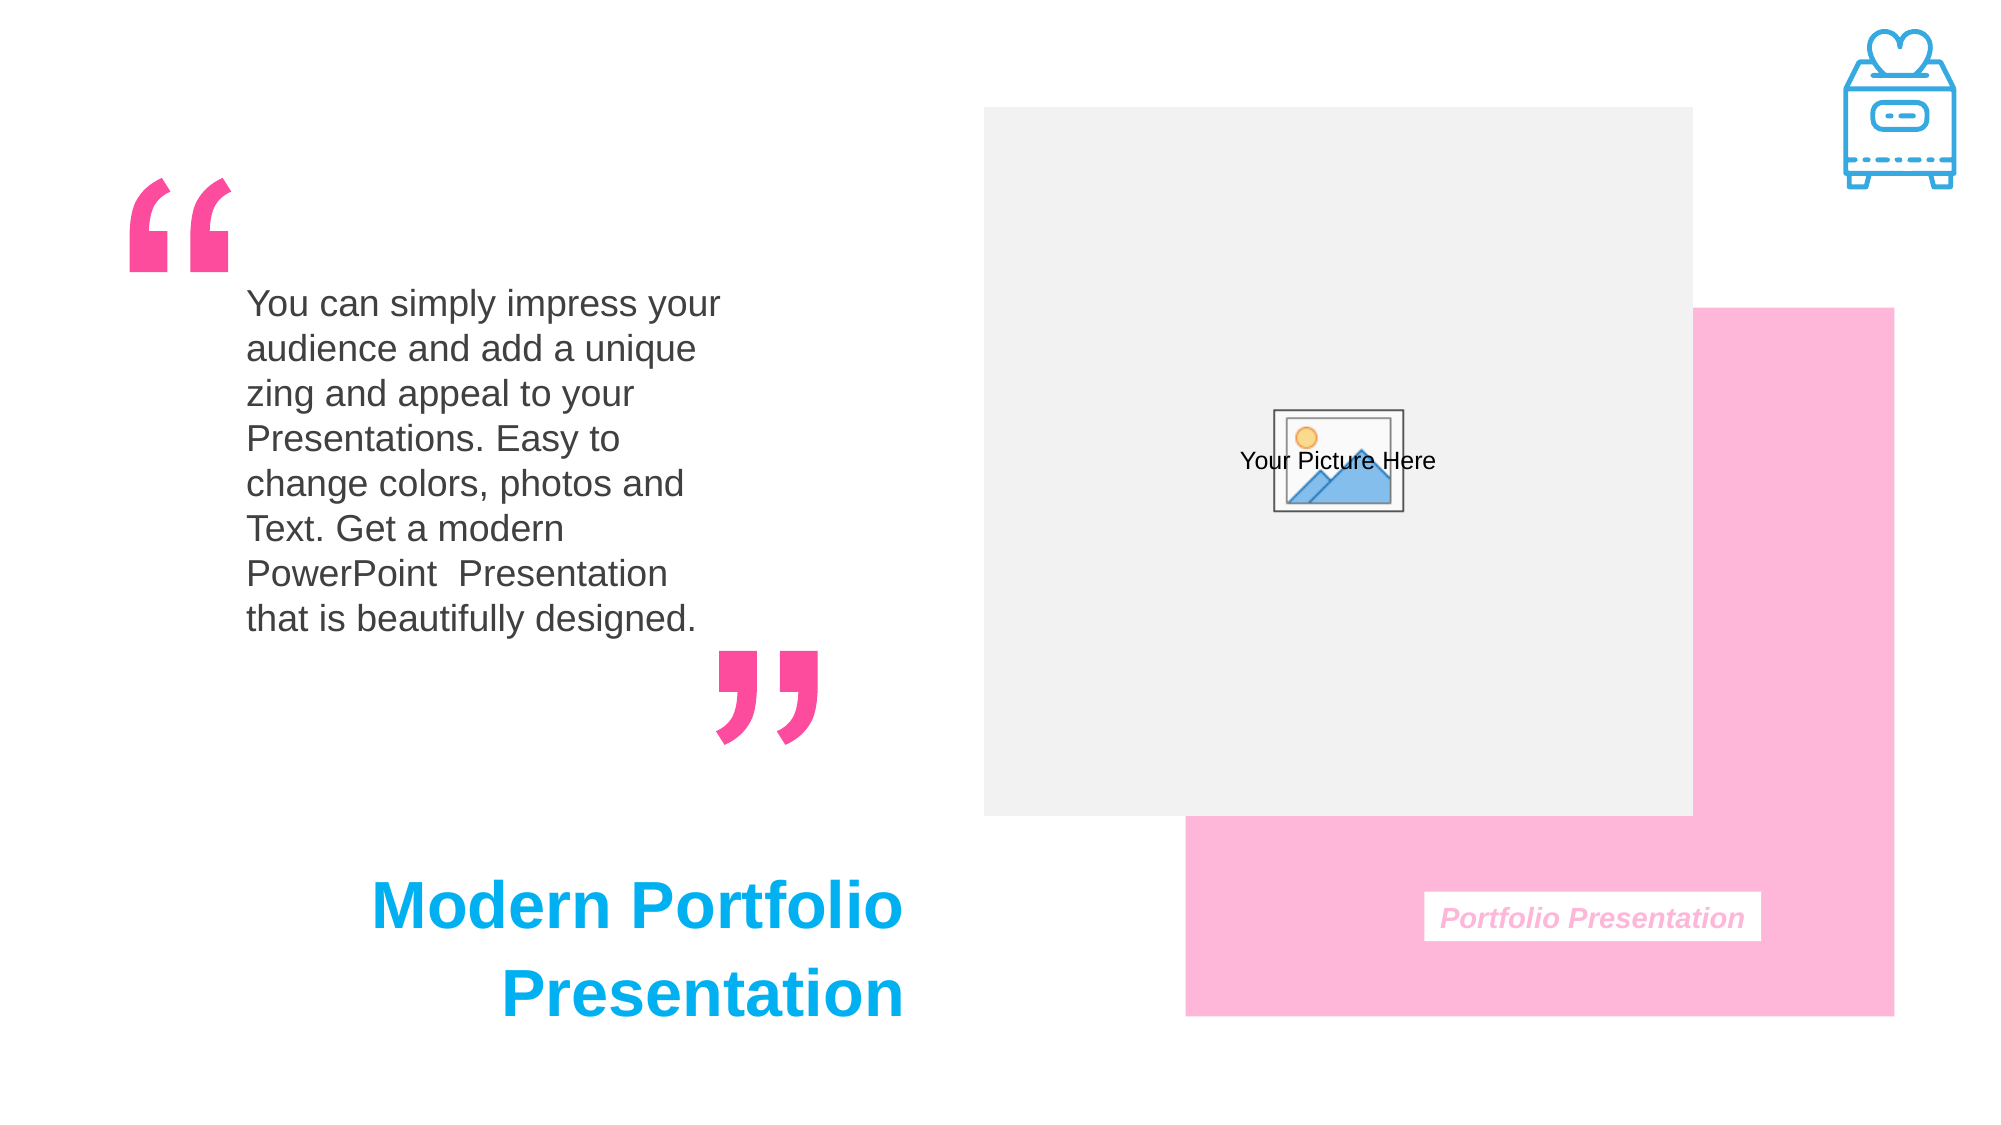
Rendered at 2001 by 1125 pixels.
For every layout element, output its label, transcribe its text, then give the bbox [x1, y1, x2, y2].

text_box Portfolio Presentation [1424, 891, 1762, 942]
text_box Modern Portfolio Presentation [315, 843, 920, 1041]
text_box [128, 176, 172, 274]
text_box [775, 649, 819, 747]
text_box [189, 176, 233, 274]
picture [984, 107, 1693, 816]
text_box [714, 649, 759, 747]
text_box You can simply impress your audience and add a unique zing and appeal to your Presentations. Easy to change colors, photos and Text. Get a modern PowerPoint Presentation that is beautifully designed. [231, 272, 753, 647]
